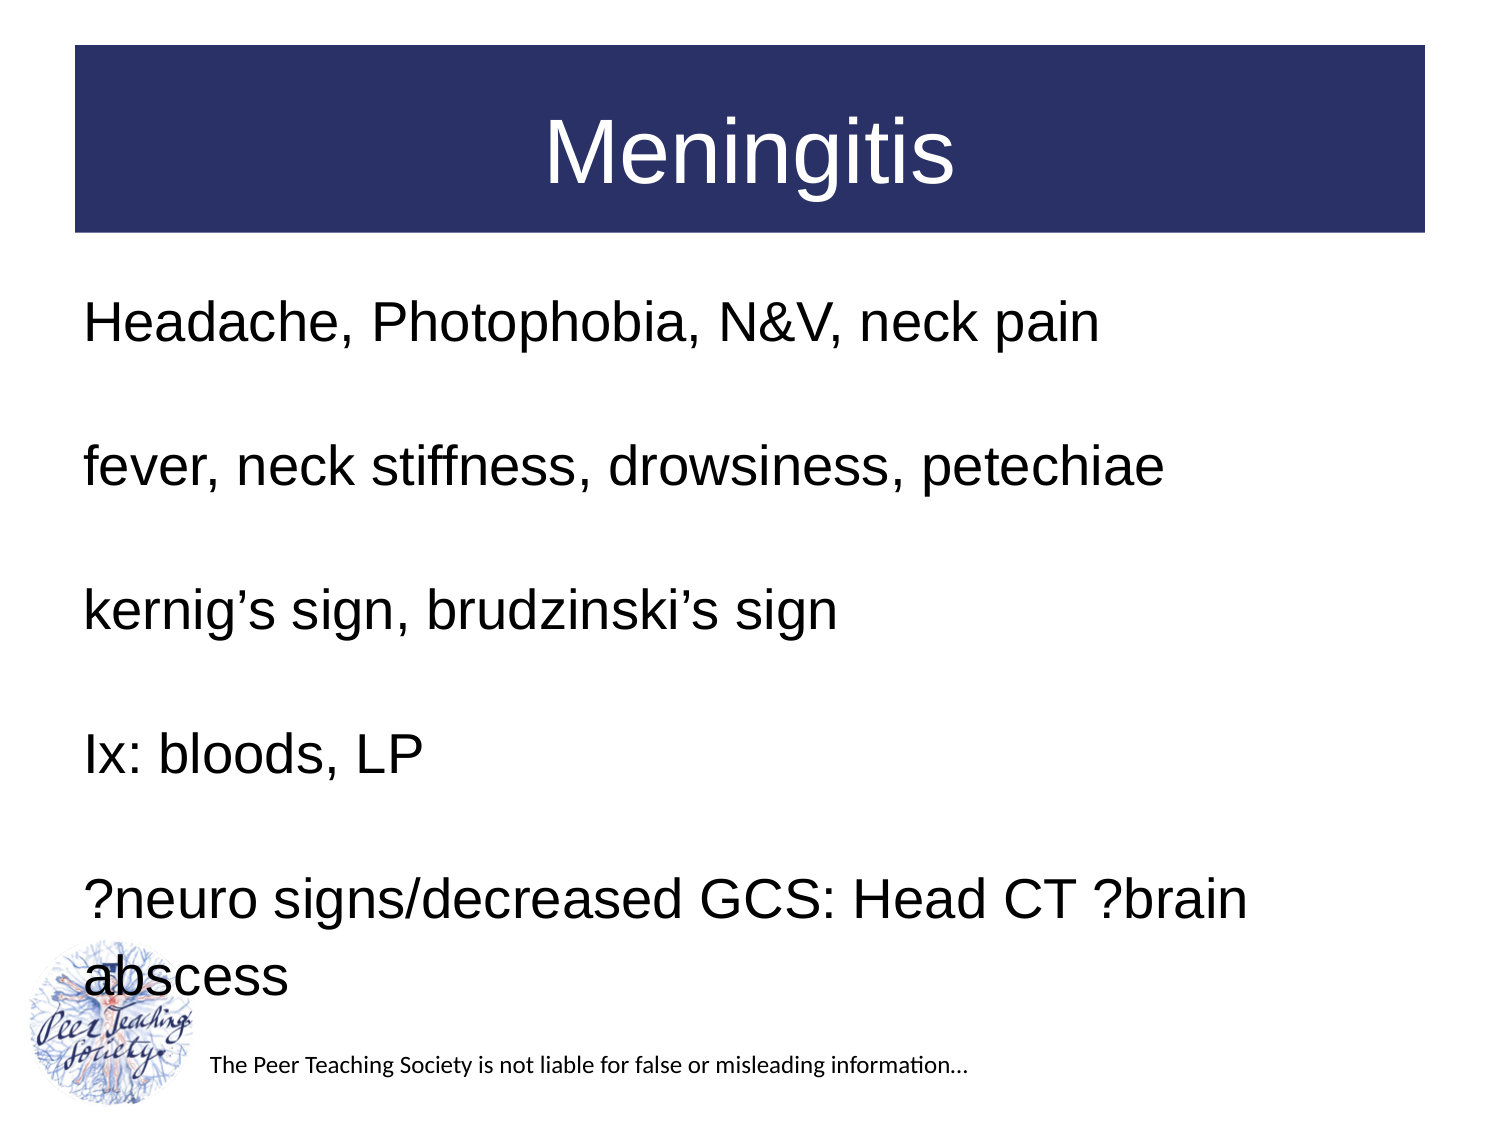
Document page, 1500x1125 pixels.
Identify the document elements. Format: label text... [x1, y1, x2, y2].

list Headache, Photophobia, N&V, neck pain fever, neck stiffness, drowsiness, petechiae kernig’s sign, brudzinski’s sign Ix: bloods, LP ?neuro signs/decreased GCS: Head CT ?brain abscess [68, 259, 1432, 1003]
title Meningitis [75, 45, 1425, 233]
picture [26, 938, 195, 1107]
